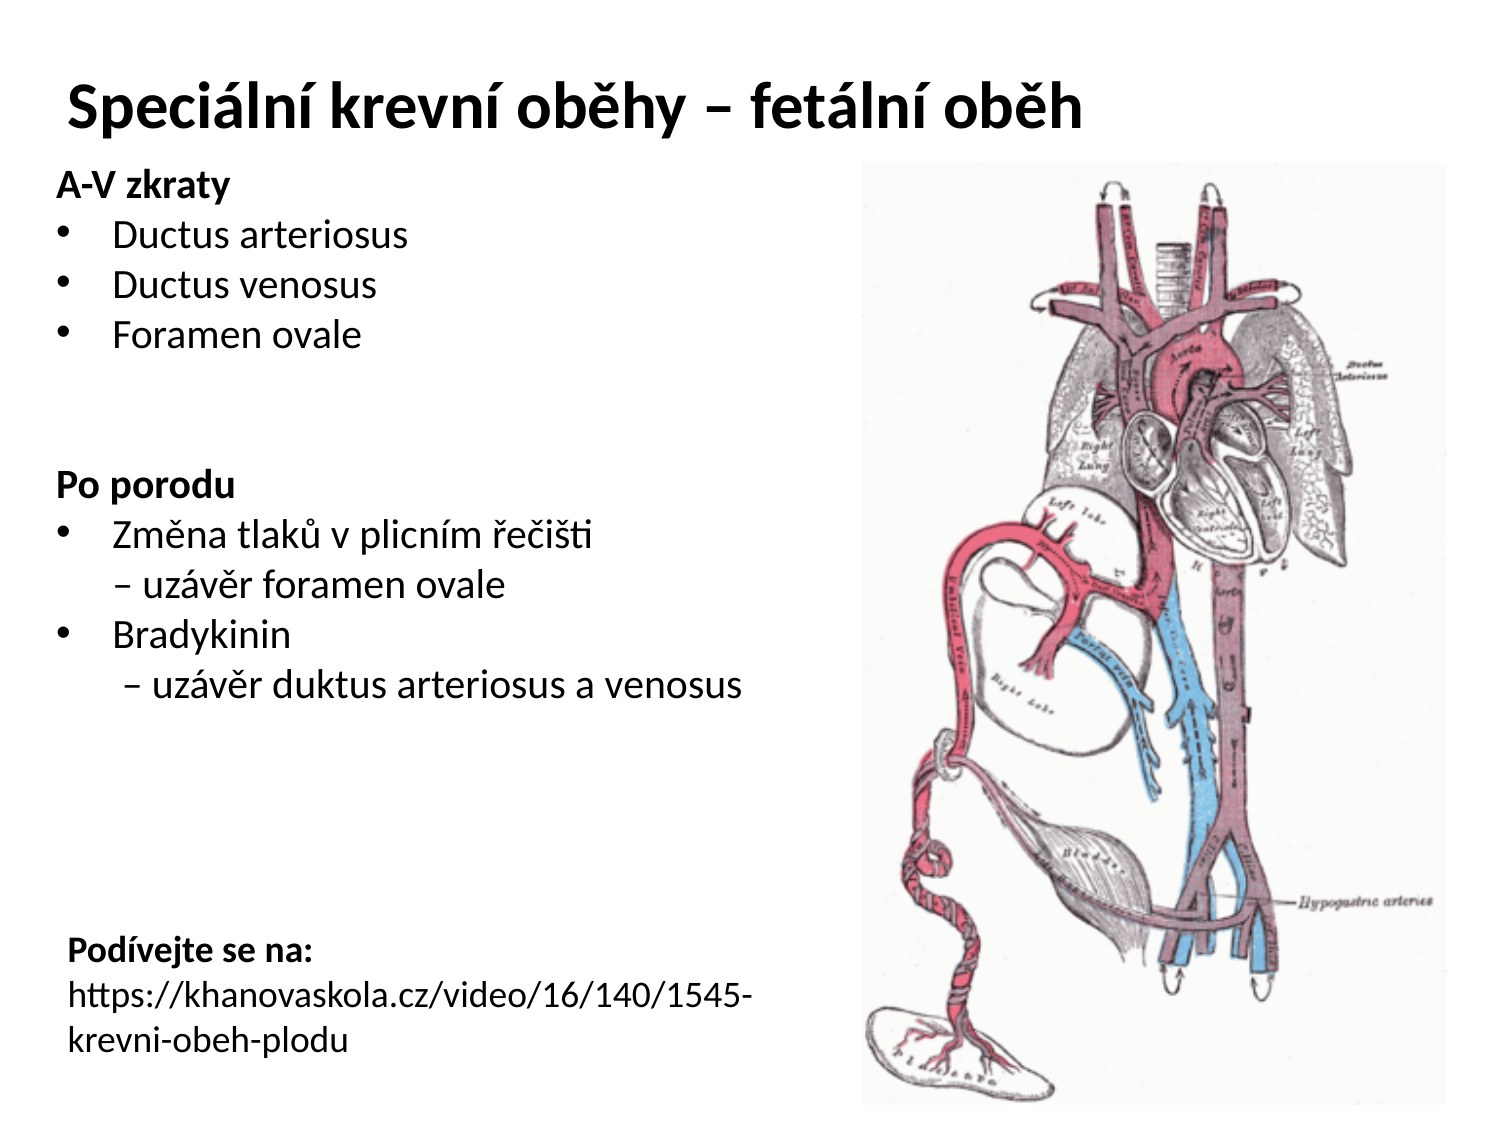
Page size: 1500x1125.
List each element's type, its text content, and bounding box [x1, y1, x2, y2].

text_box A-V zkraty Ductus arteriosus Ductus venosus Foramen ovale Po porodu Změna tlaků v plicním řečišti – uzávěr foramen ovale Bradykinin – uzávěr duktus arteriosus a venosus [41, 149, 1471, 714]
picture [862, 162, 1448, 1105]
text_box Podívejte se na: https://khanovaskola.cz/video/16/140/1545-krevni-obeh-plodu [53, 917, 803, 1067]
text_box Speciální krevní oběhy – fetální oběh [53, 54, 1282, 149]
